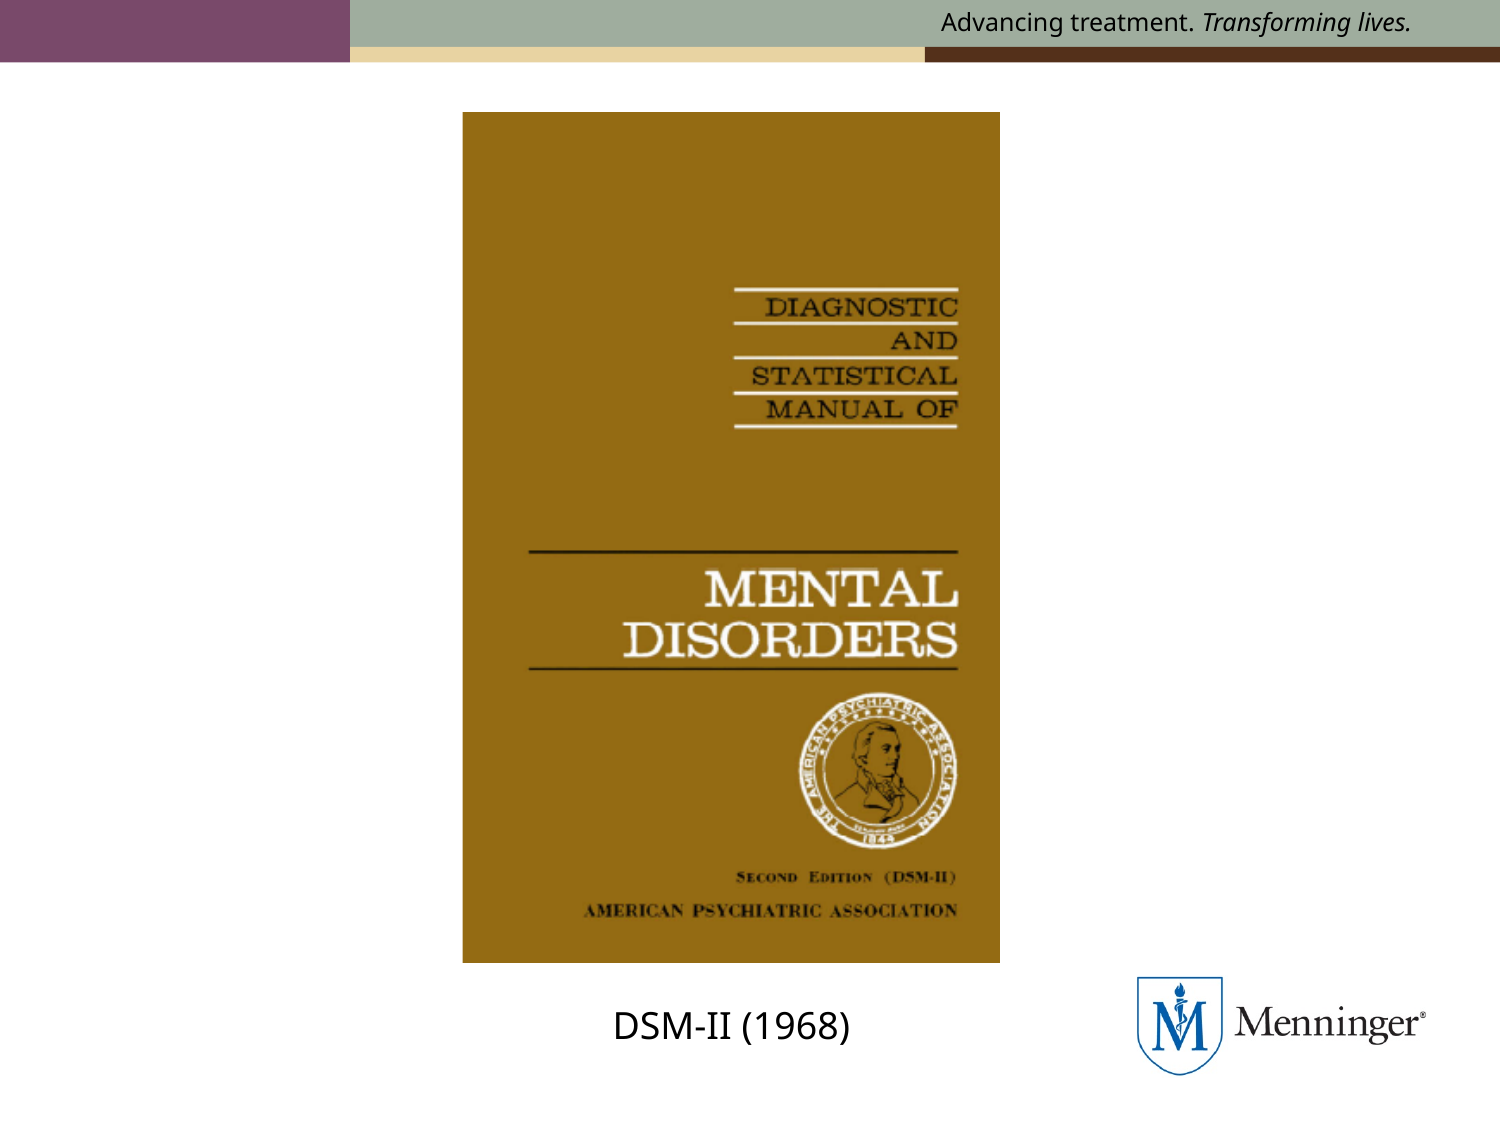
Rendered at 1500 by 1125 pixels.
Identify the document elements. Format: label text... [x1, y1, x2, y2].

text_box DSM-II (1968) [531, 994, 932, 1055]
picture [1136, 975, 1427, 1078]
picture [462, 112, 1001, 963]
